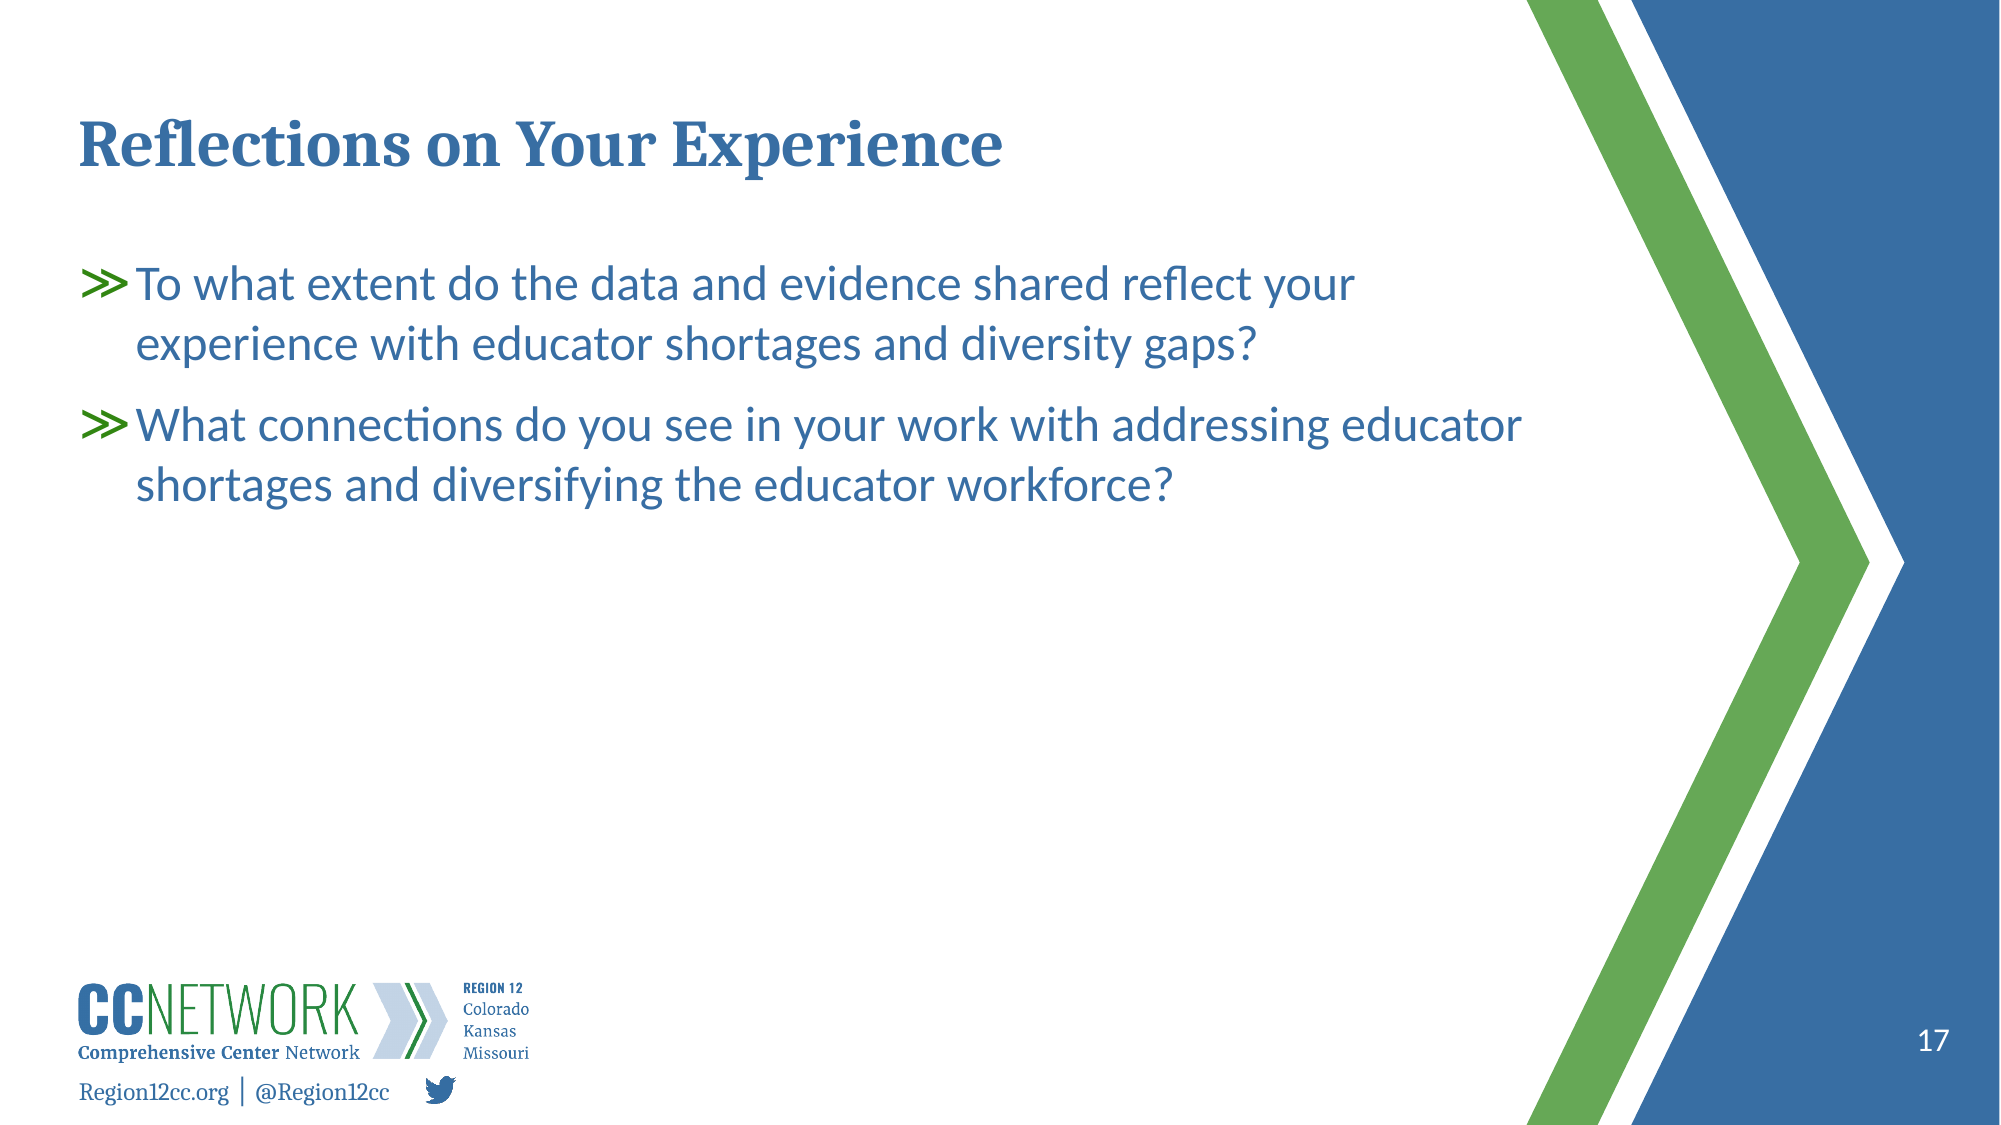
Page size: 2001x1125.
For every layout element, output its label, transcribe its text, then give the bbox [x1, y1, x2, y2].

picture [78, 982, 529, 1063]
picture [424, 1076, 456, 1104]
title Reflections on Your Experience [78, 98, 1527, 180]
list To what extent do the data and evidence shared reflect your experience with educator shortages and diversity gaps? What connections do you see in your work with addressing educator shortages and diversifying the educator workforce? [78, 250, 1529, 916]
slide_number 17 [1801, 1012, 1950, 1058]
